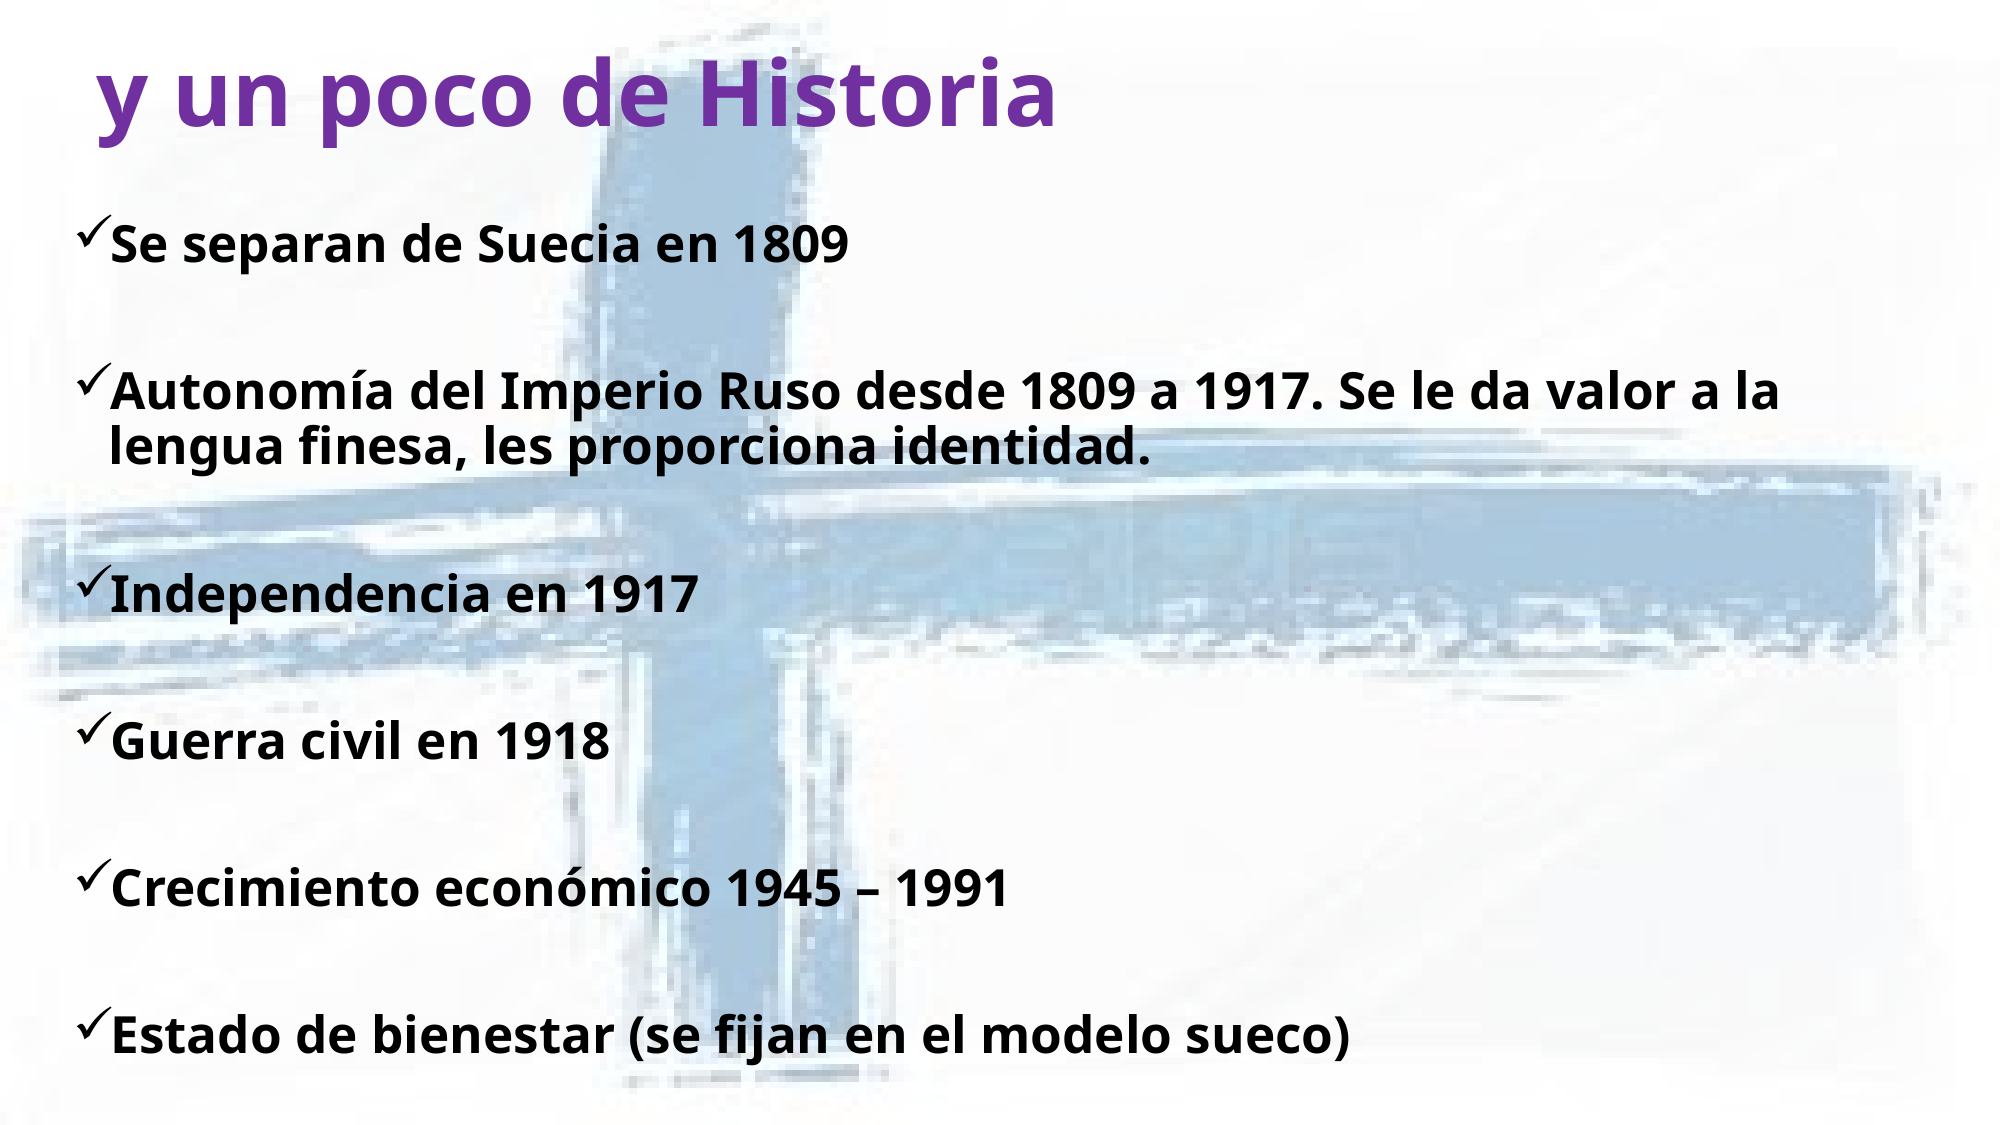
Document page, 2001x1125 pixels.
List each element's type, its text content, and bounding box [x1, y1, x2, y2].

title y un poco de Historia [58, 33, 1784, 160]
list Se separan de Suecia en 1809 Autonomía del Imperio Ruso desde 1809 a 1917. Se le da valor a la lengua finesa, les proporciona identidad. Independencia en 1917 Guerra civil en 1918 Crecimiento económico 1945 – 1991 Estado de bienestar (se fijan en el modelo sueco) [57, 210, 1953, 1077]
